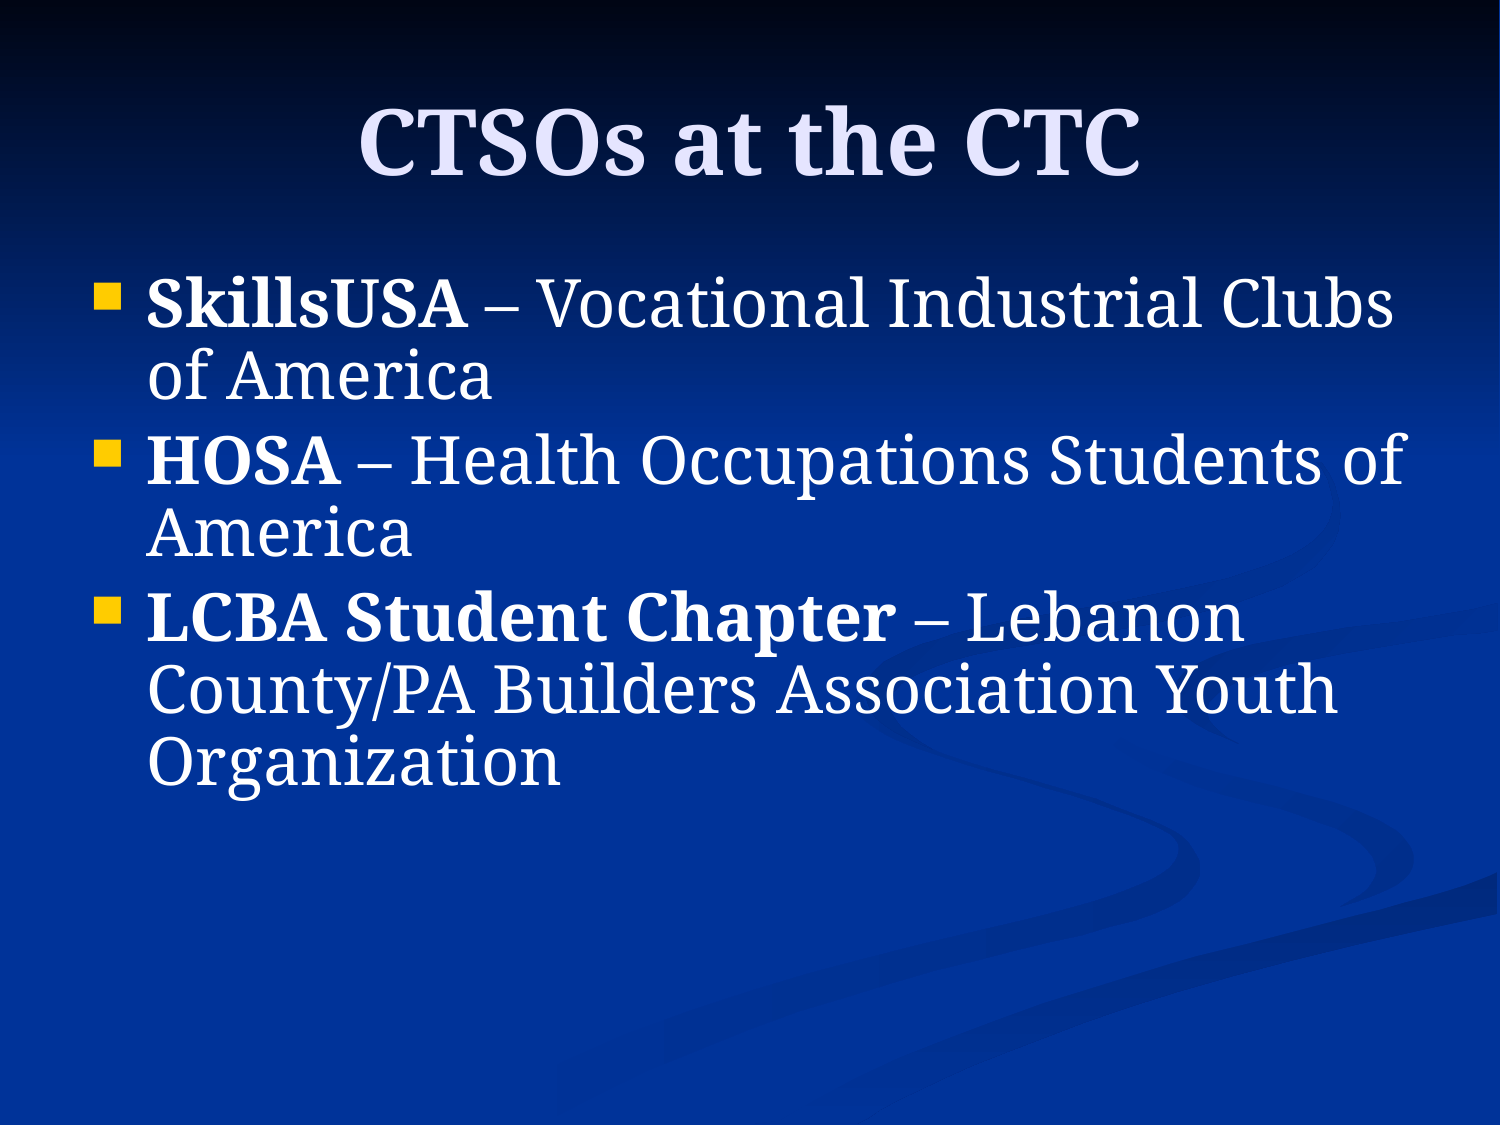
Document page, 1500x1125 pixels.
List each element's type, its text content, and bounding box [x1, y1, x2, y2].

title CTSOs at the CTC [75, 45, 1425, 233]
list SkillsUSA – Vocational Industrial Clubs of America HOSA – Health Occupations Students of America LCBA Student Chapter – Lebanon County/PA Builders Association Youth Organization [75, 262, 1425, 1005]
